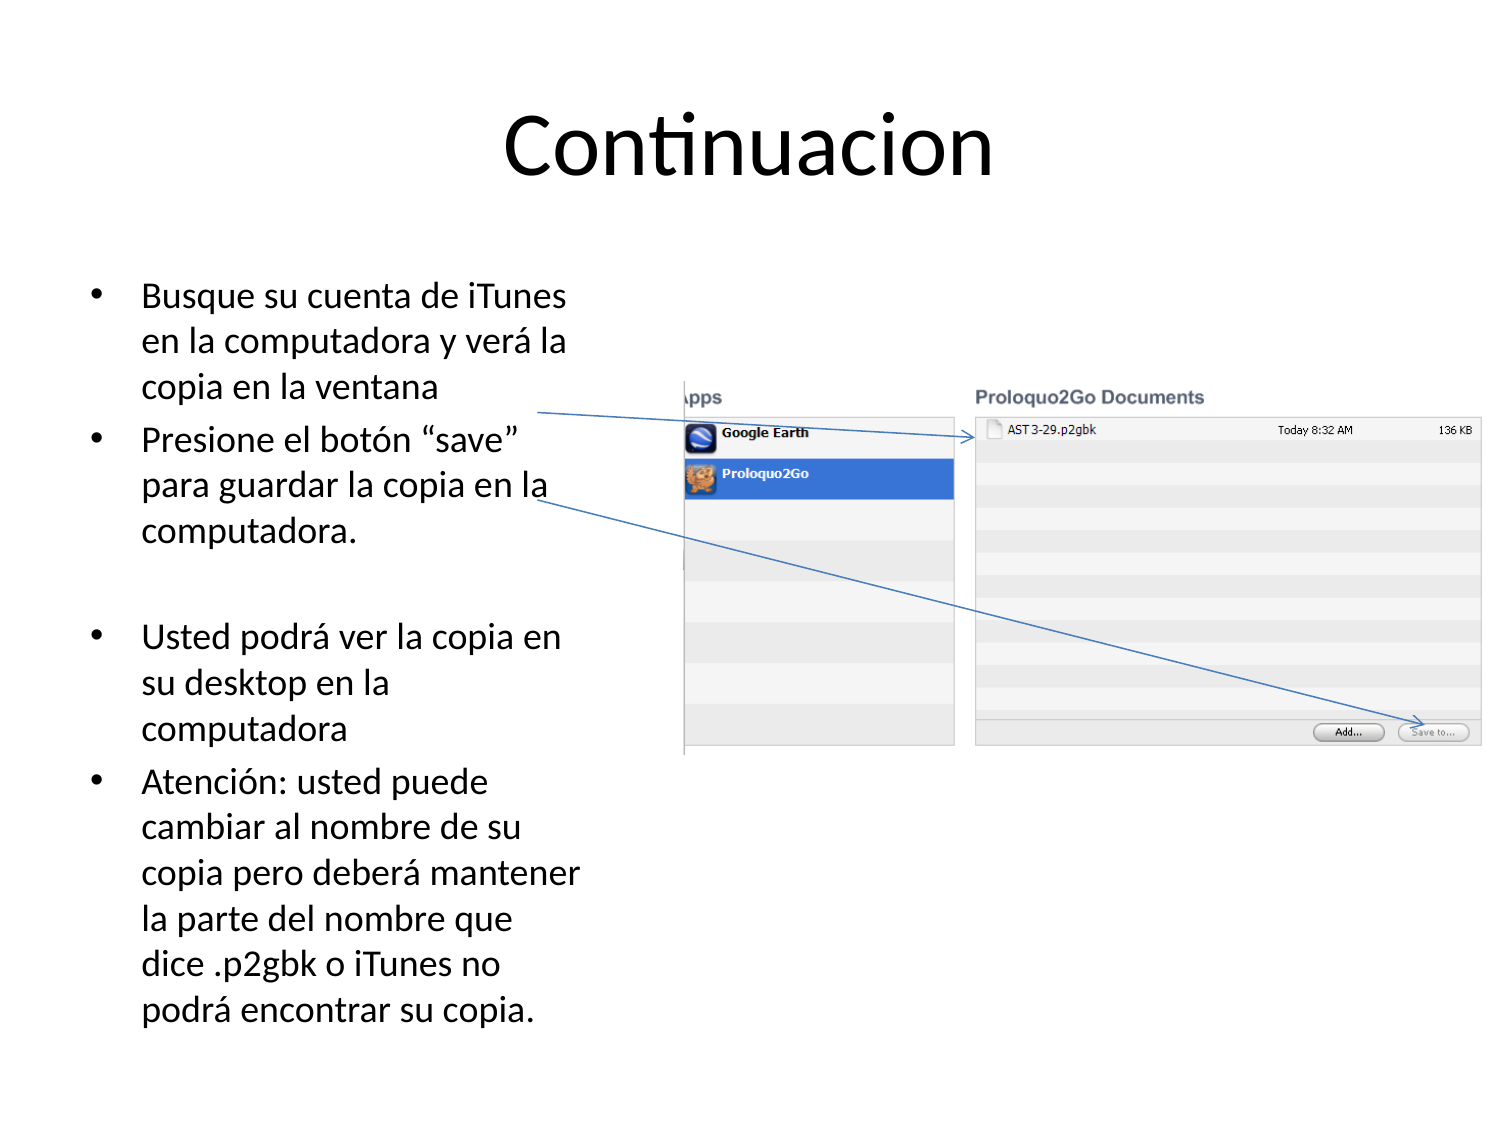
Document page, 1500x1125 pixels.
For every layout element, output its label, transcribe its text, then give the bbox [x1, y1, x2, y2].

list Busque su cuenta de iTunes en la computadora y verá la copia en la ventana Presione el botón “save” para guardar la copia en la computadora. Usted podrá ver la copia en su desktop en la computadora Atención: usted puede cambiar al nombre de su copia pero deberá mantener la parte del nombre que dice .p2gbk o iTunes no podrá encontrar su copia. [75, 262, 600, 1075]
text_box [537, 499, 1426, 726]
picture [683, 380, 1492, 755]
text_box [537, 412, 976, 438]
title Continuacion [75, 45, 1425, 233]
